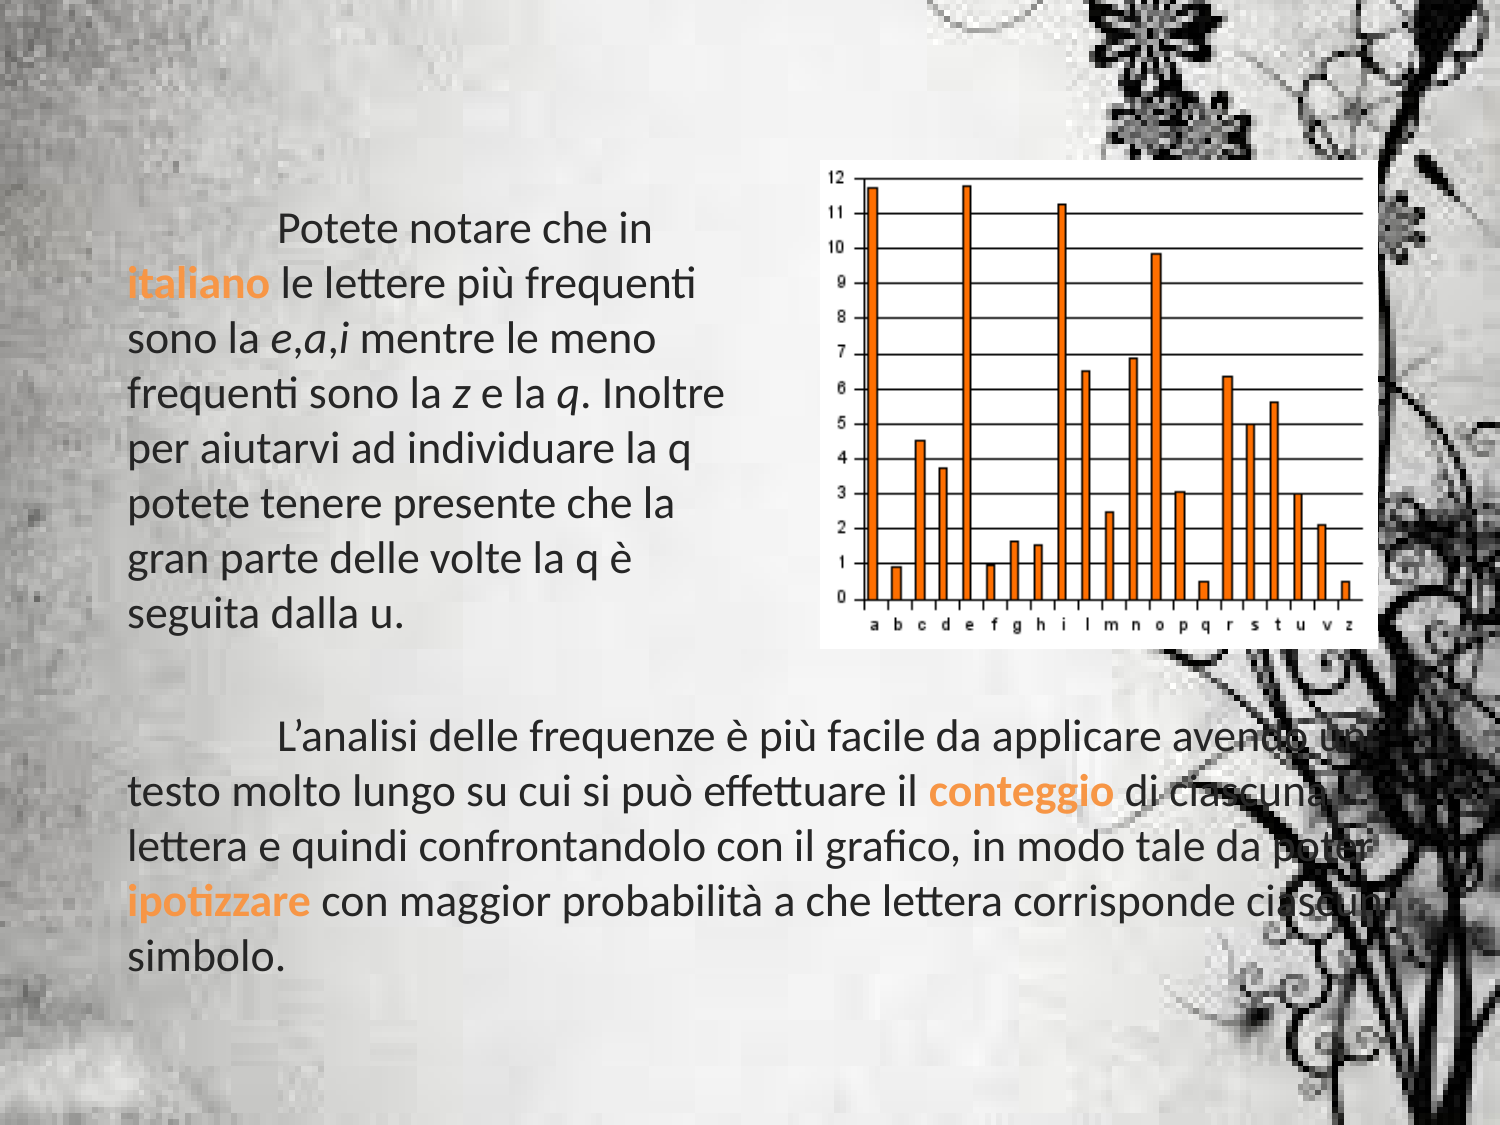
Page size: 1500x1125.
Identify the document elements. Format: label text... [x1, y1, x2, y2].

title L’analisi delle frequenze è più facile da applicare avendo un testo molto lungo su cui si può effettuare il conteggio di ciascuna lettera e quindi confrontandolo con il grafico, in modo tale da poter ipotizzare con maggior probabilità a che lettera corrisponde ciascun simbolo. [112, 656, 1424, 988]
text_box Potete notare che in italiano le lettere più frequenti sono la e,a,i mentre le meno frequenti sono la z e la q. Inoltre per aiutarvi ad individuare la q potete tenere presente che la gran parte delle volte la q è seguita dalla u. [112, 160, 774, 646]
picture [0, 0, 1500, 1125]
